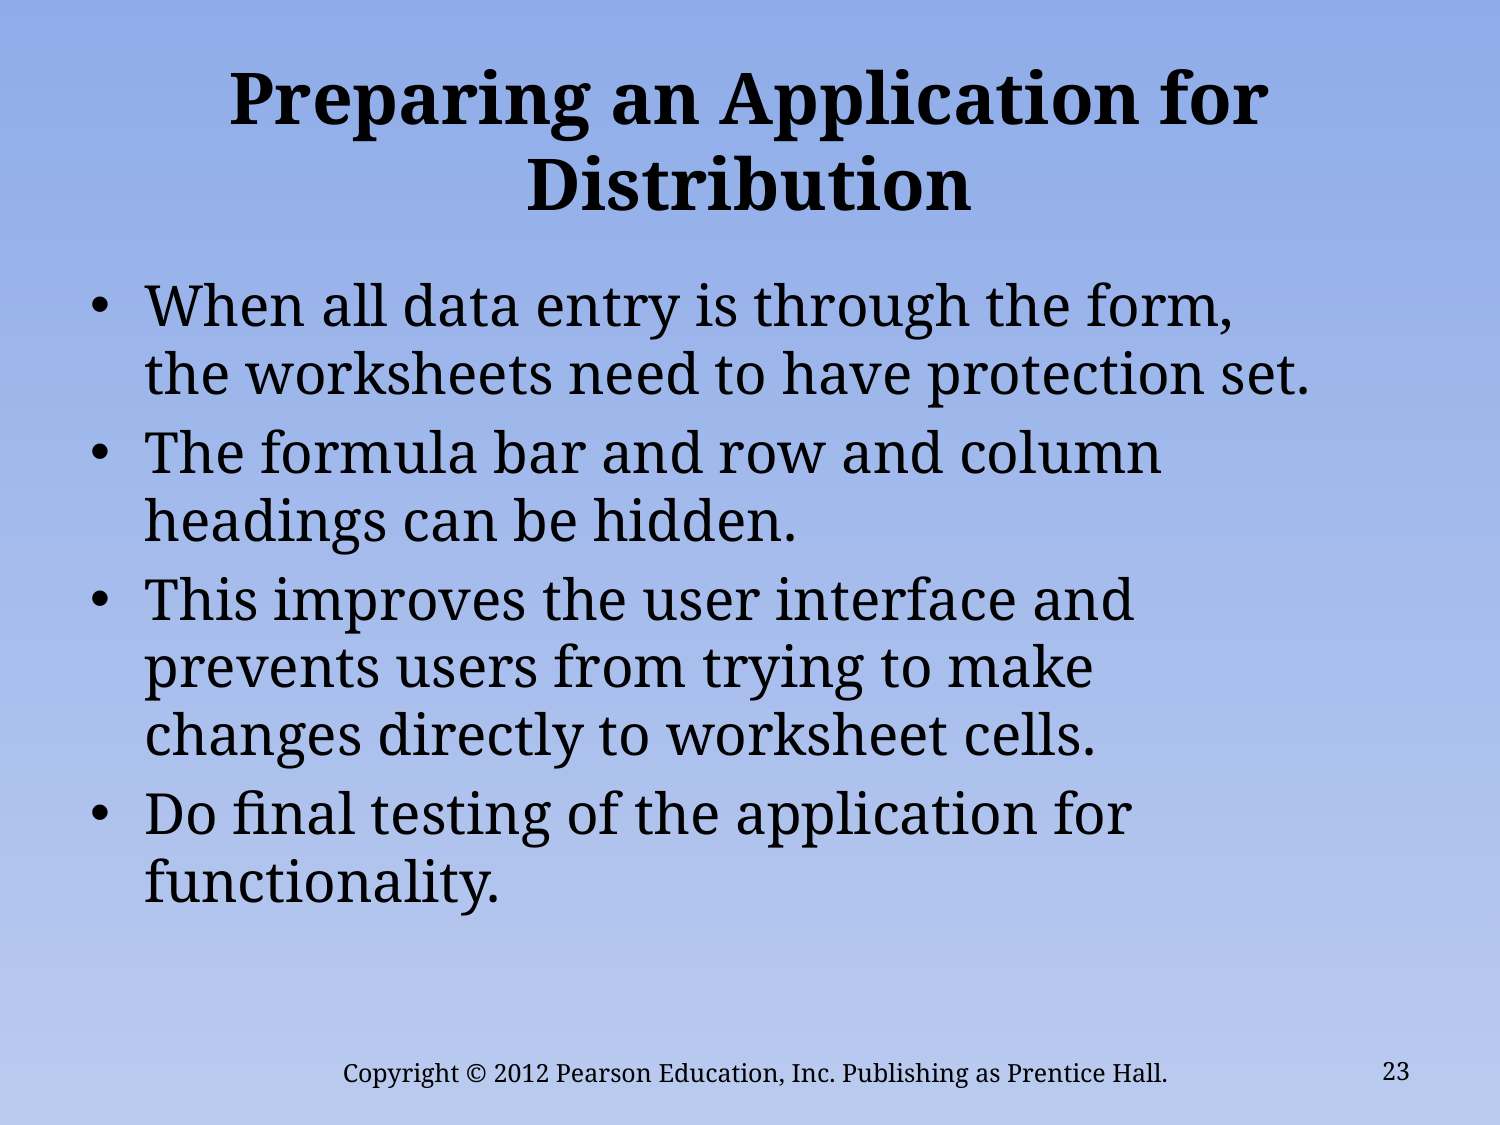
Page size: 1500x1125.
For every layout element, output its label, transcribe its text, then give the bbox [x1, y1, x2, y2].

slide_number 23 [1312, 1042, 1425, 1103]
title Preparing an Application for Distribution [75, 45, 1425, 233]
footer Copyright © 2012 Pearson Education, Inc. Publishing as Prentice Hall. [312, 1042, 1213, 1103]
list When all data entry is through the form, the worksheets need to have protection set. The formula bar and row and column headings can be hidden. This improves the user interface and prevents users from trying to make changes directly to worksheet cells. Do final testing of the application for functionality. [75, 262, 1338, 975]
